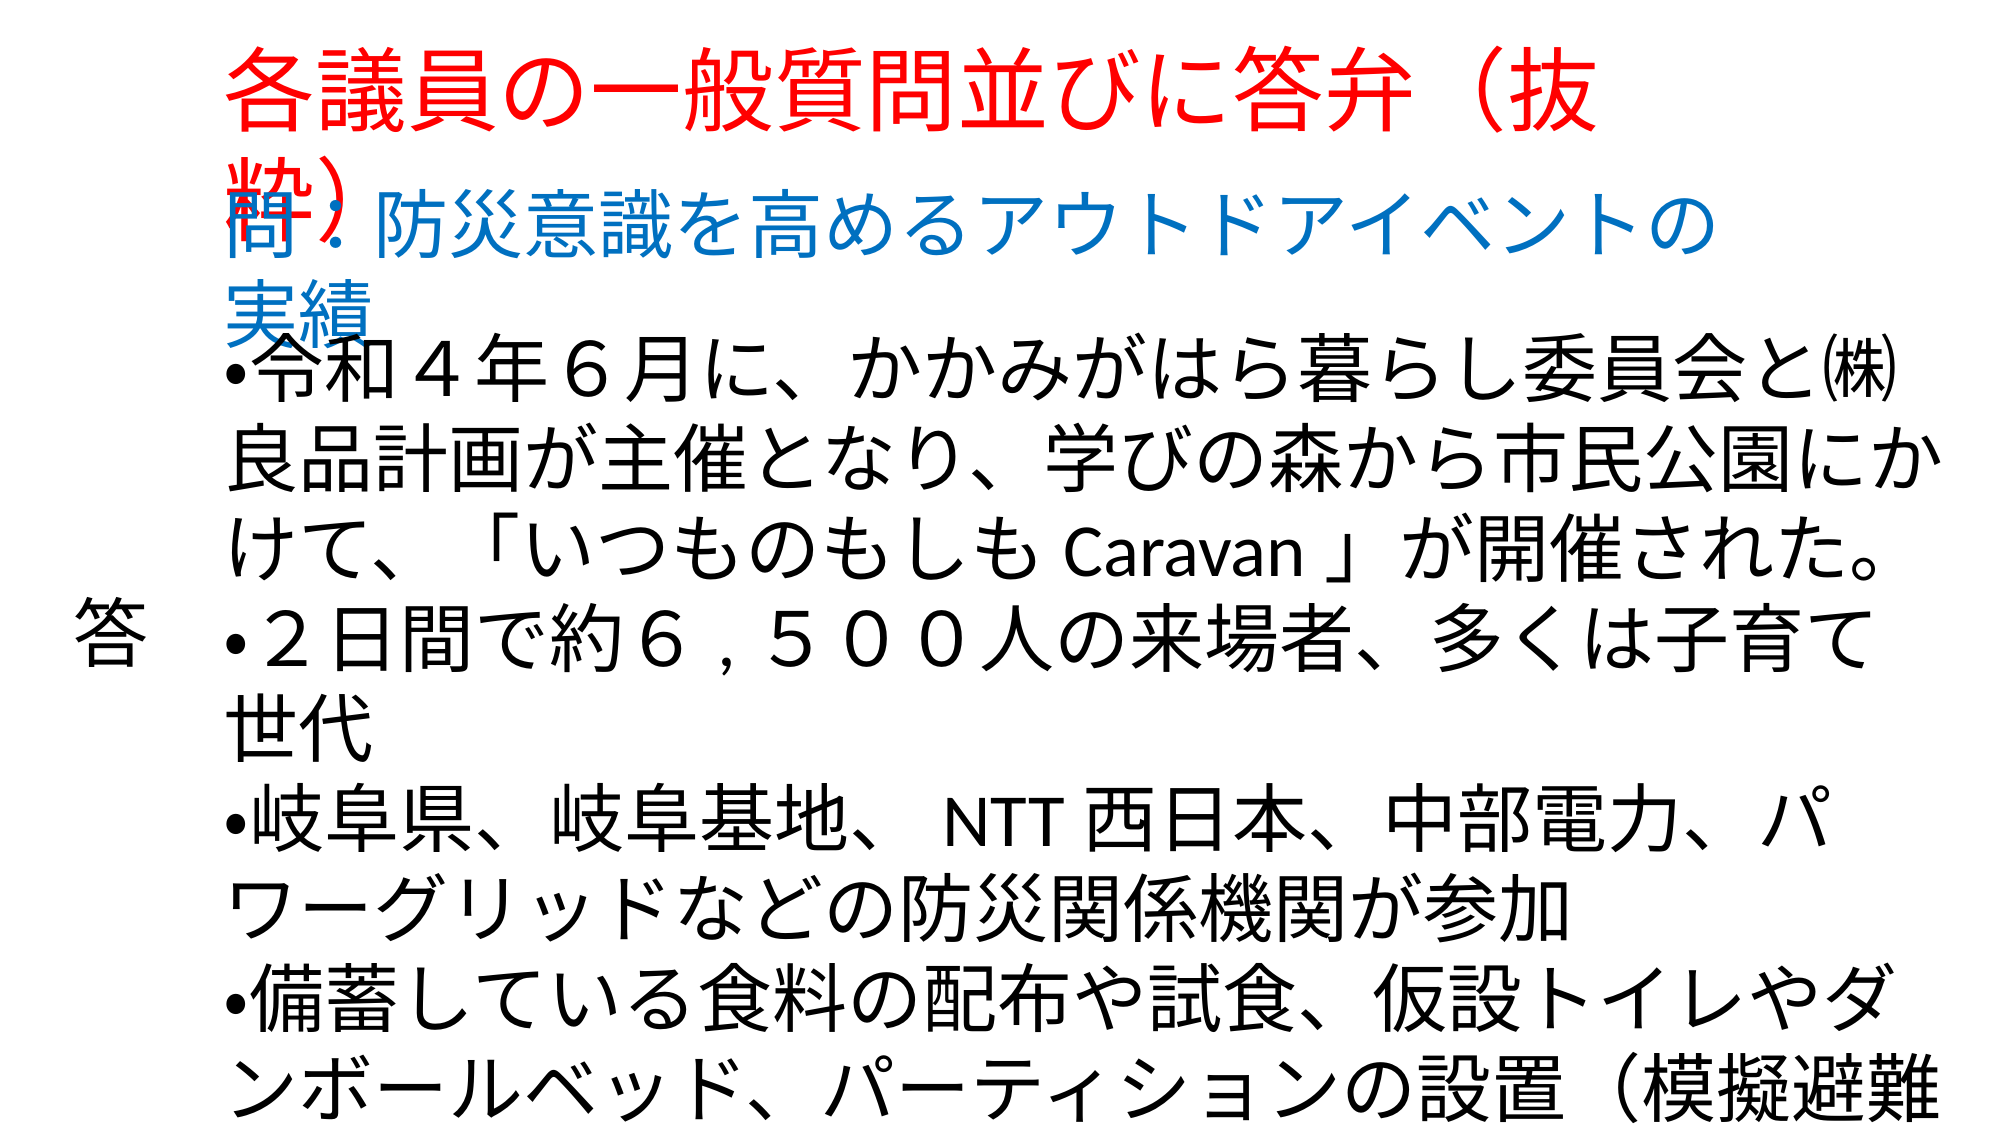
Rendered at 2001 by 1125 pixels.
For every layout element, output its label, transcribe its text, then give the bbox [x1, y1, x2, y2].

text_box ・令和４年６月に、かかみがはら暮らし委員会と㈱良品計画が主催となり、学びの森から市民公園にかけて、「いつものもしもCaravan」が開催された。 ・２日間で約６,５００人の来場者、多くは子育て世代 ・岐阜県、岐阜基地、NTT西日本、中部電力、パワーグリッドなどの防災関係機関が参加 ・備蓄している食料の配布や試食、仮設トイレやダンボールベッド、パーティションの設置（模擬避難所開設） [209, 313, 1961, 1125]
text_box 各議員の一般質問並びに答弁（抜粋） [209, 25, 1798, 260]
text_box 答 [59, 578, 174, 684]
text_box 問：防災意識を高めるアウトドアイベントの実績 [209, 169, 1749, 313]
